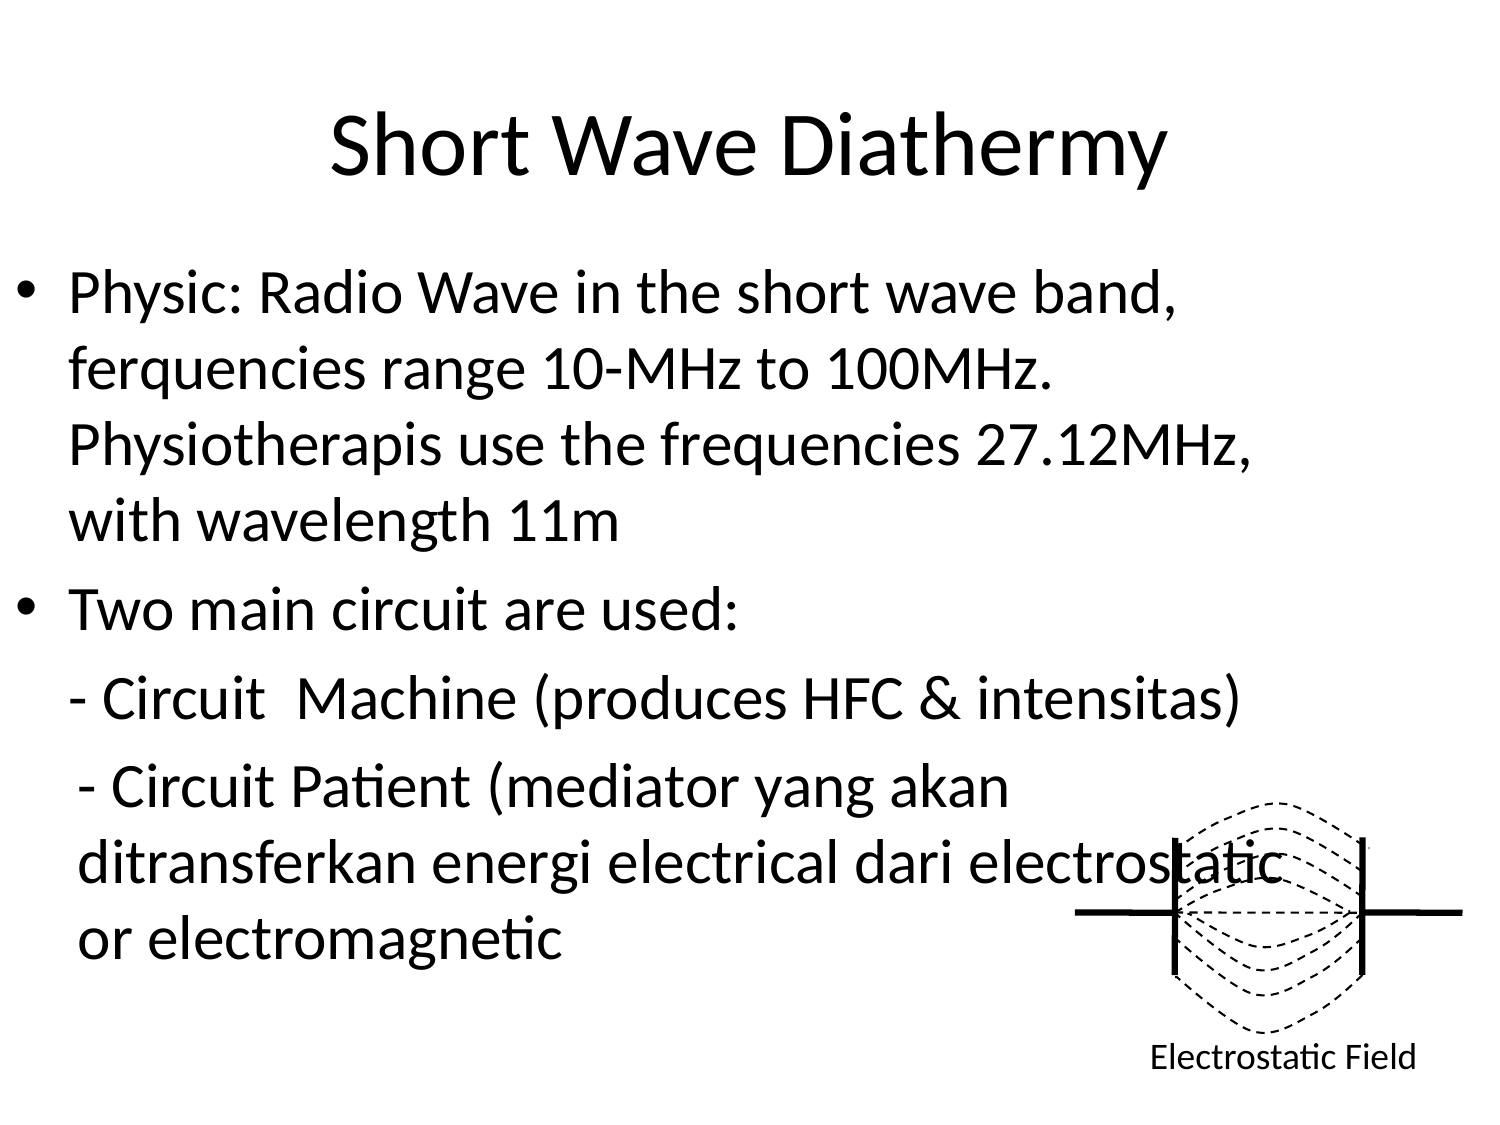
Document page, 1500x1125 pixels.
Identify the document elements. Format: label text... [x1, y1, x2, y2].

text_box [1174, 802, 1370, 851]
title Short Wave Diathermy [75, 45, 1425, 233]
list Physic: Radio Wave in the short wave band, ferquencies range 10-MHz to 100MHz. Physiotherapis use the frequencies 27.12MHz, with wavelength 11m Two main circuit are used: - Circuit Machine (produces HFC & intensitas) - Circuit Patient (mediator yang akan ditransferkan energi electrical dari electrostatic or electromagnetic [0, 242, 1350, 986]
text_box [1184, 921, 1355, 972]
text_box [1175, 974, 1364, 1024]
text_box Electrostatic Field [1135, 1024, 1433, 1085]
text_box [1174, 827, 1367, 876]
text_box [1175, 936, 1364, 997]
text_box [1174, 852, 1367, 901]
text_box [1187, 877, 1337, 910]
text_box [1201, 922, 1337, 949]
